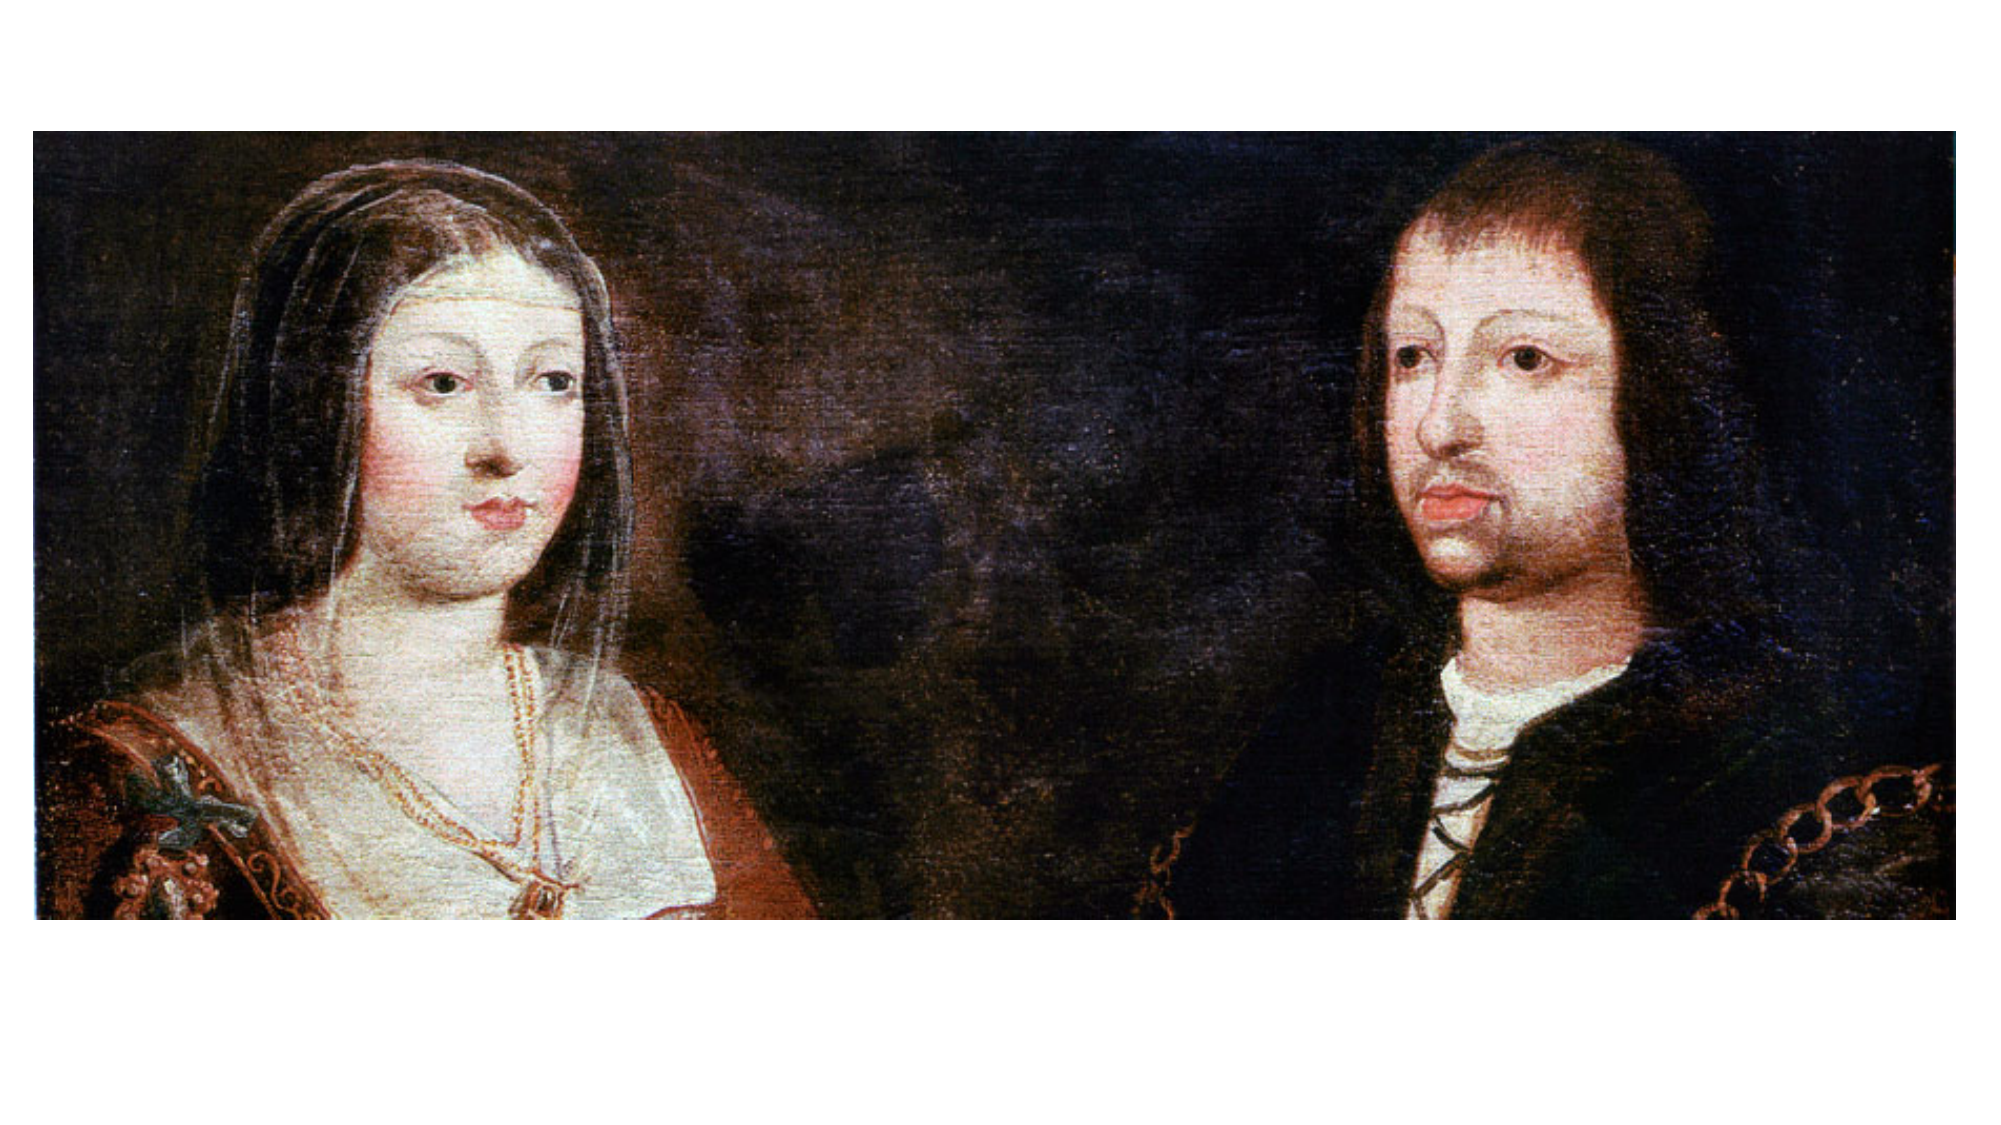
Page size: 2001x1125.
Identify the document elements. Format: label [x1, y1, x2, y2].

list [33, 131, 1957, 920]
